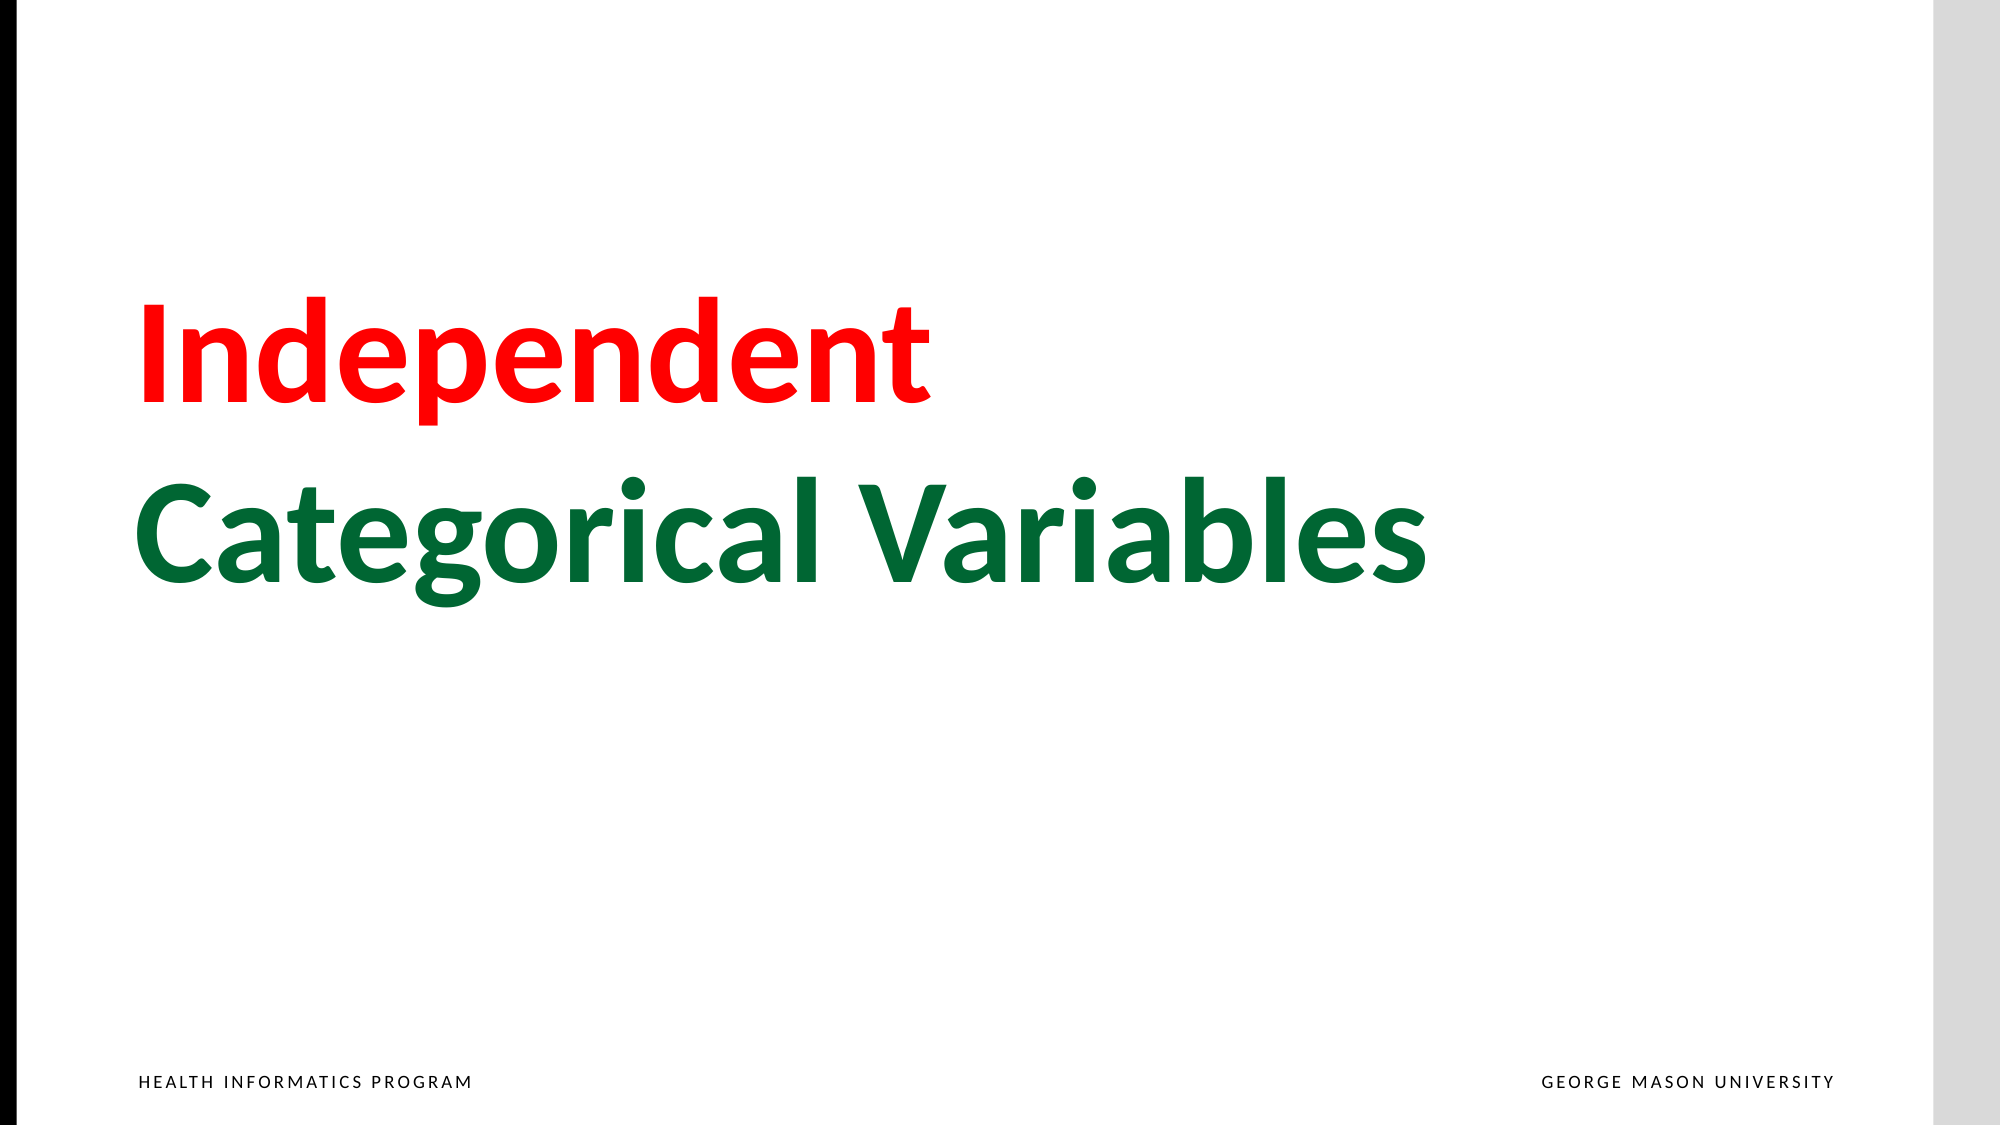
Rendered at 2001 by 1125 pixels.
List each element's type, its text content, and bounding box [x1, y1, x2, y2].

text_box Independent Categorical Variables [119, 245, 1446, 620]
text_box [0, 1, 2000, 75]
